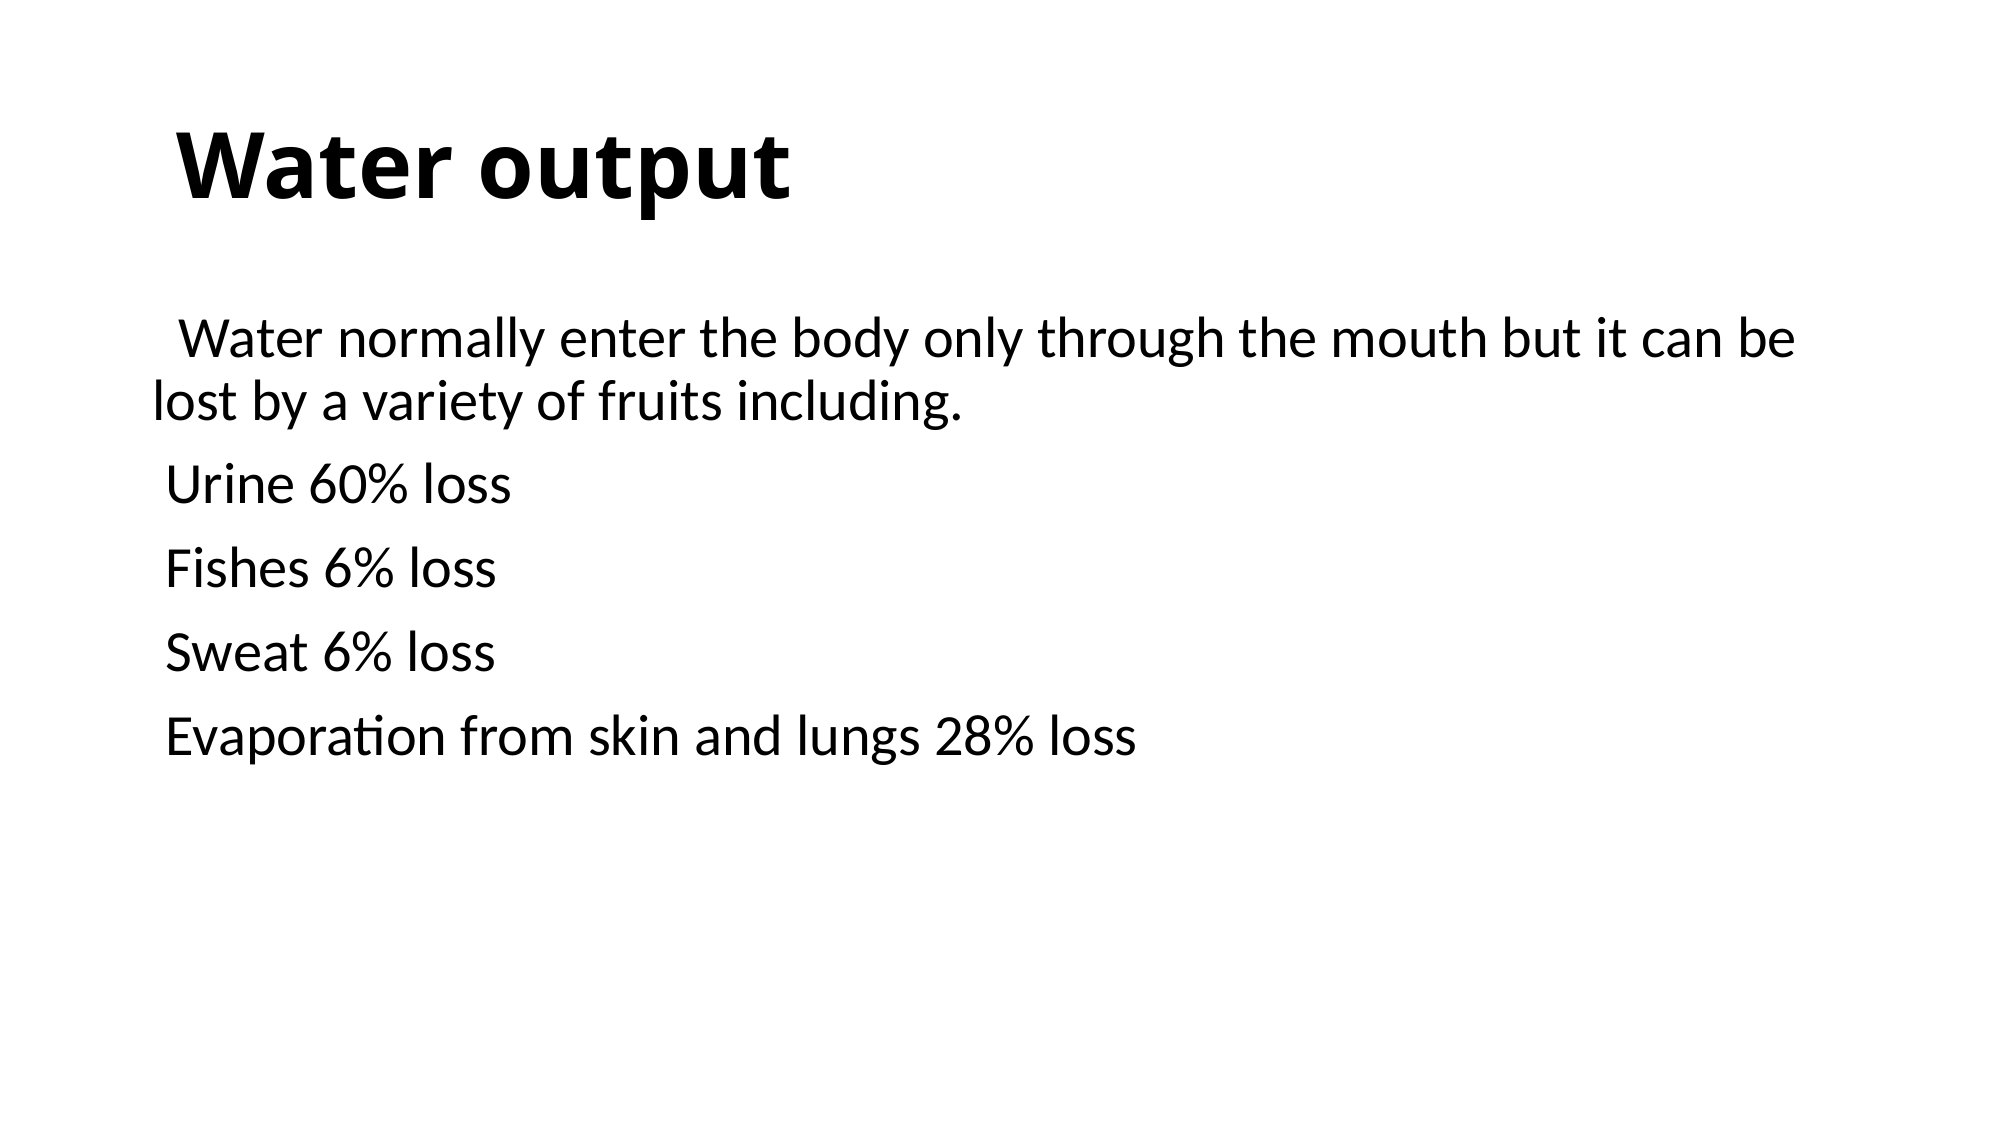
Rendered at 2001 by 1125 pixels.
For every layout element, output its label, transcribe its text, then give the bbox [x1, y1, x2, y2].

list Water normally enter the body only through the mouth but it can be lost by a variety of fruits including. Urine 60% loss Fishes 6% loss Sweat 6% loss Evaporation from skin and lungs 28% loss [137, 299, 1863, 1014]
title Water output [137, 59, 1863, 278]
